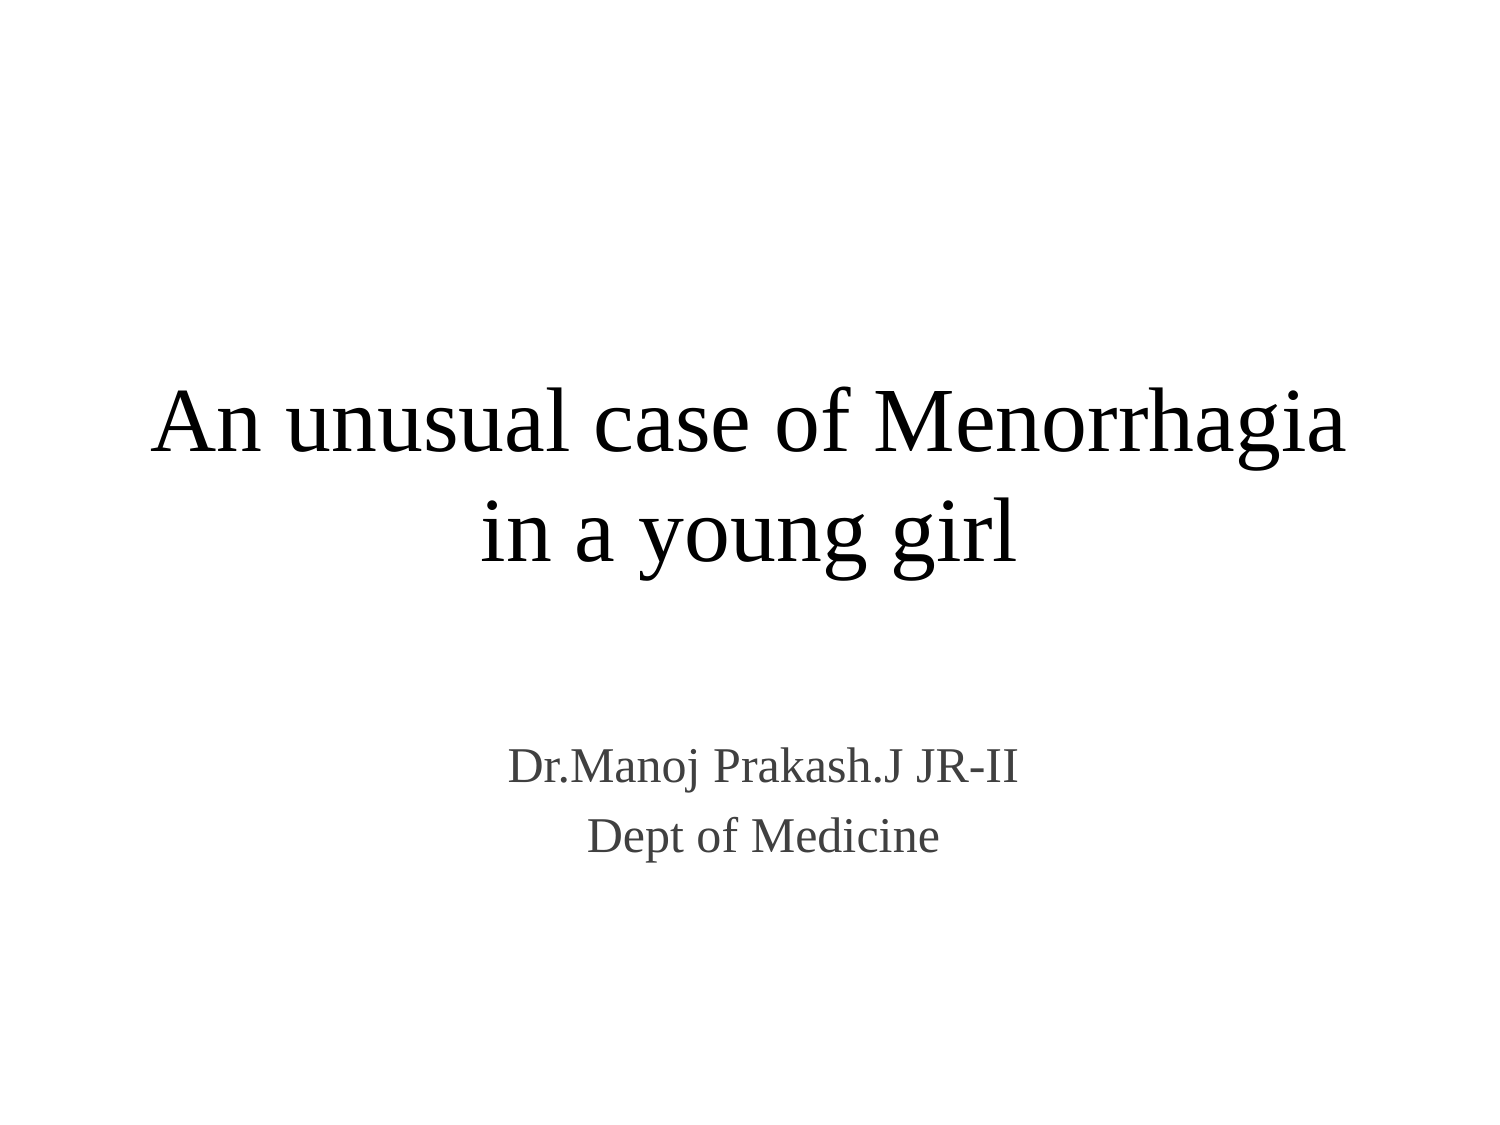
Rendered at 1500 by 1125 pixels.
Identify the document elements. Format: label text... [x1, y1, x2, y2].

subtitle Dr.Manoj Prakash.J JR-II Dept of Medicine [220, 655, 1307, 796]
title An unusual case of Menorrhagia in a young girl [112, 349, 1388, 591]
